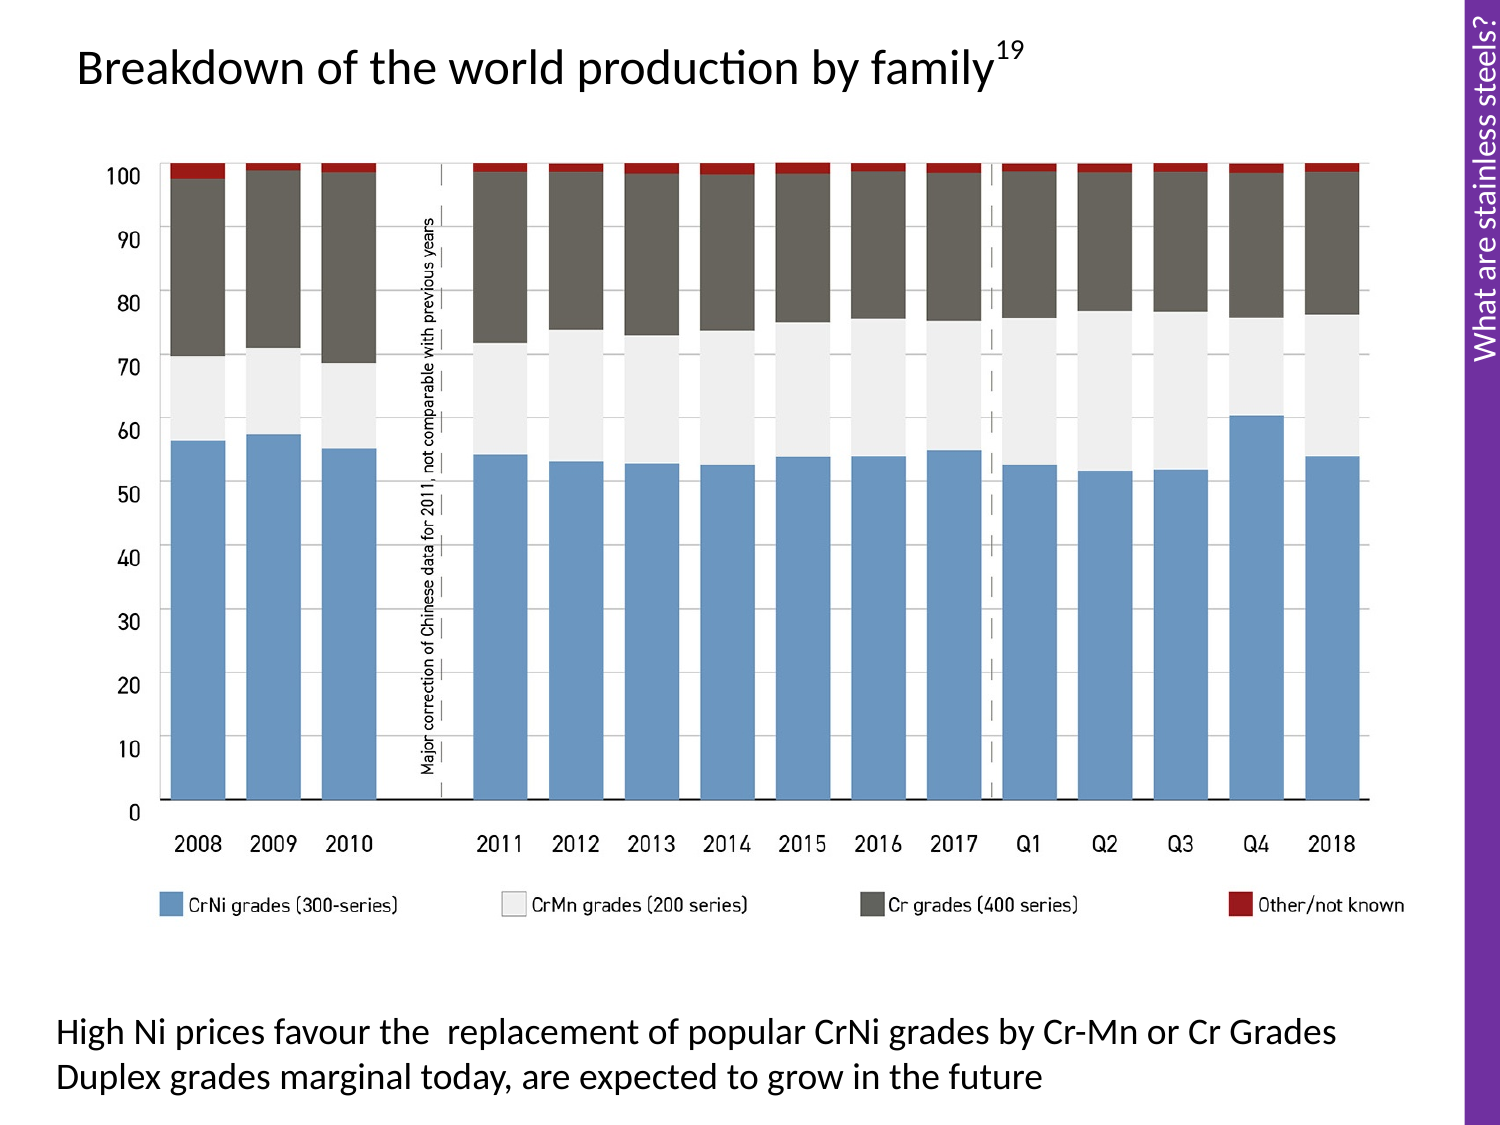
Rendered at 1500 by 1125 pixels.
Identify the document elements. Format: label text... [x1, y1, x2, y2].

text_box High Ni prices favour the replacement of popular CrNi grades by Cr-Mn or Cr Grades Duplex grades marginal today, are expected to grow in the future [41, 999, 1413, 1105]
text_box Breakdown of the world production by family19 [76, 30, 1170, 131]
picture [76, 148, 1413, 927]
